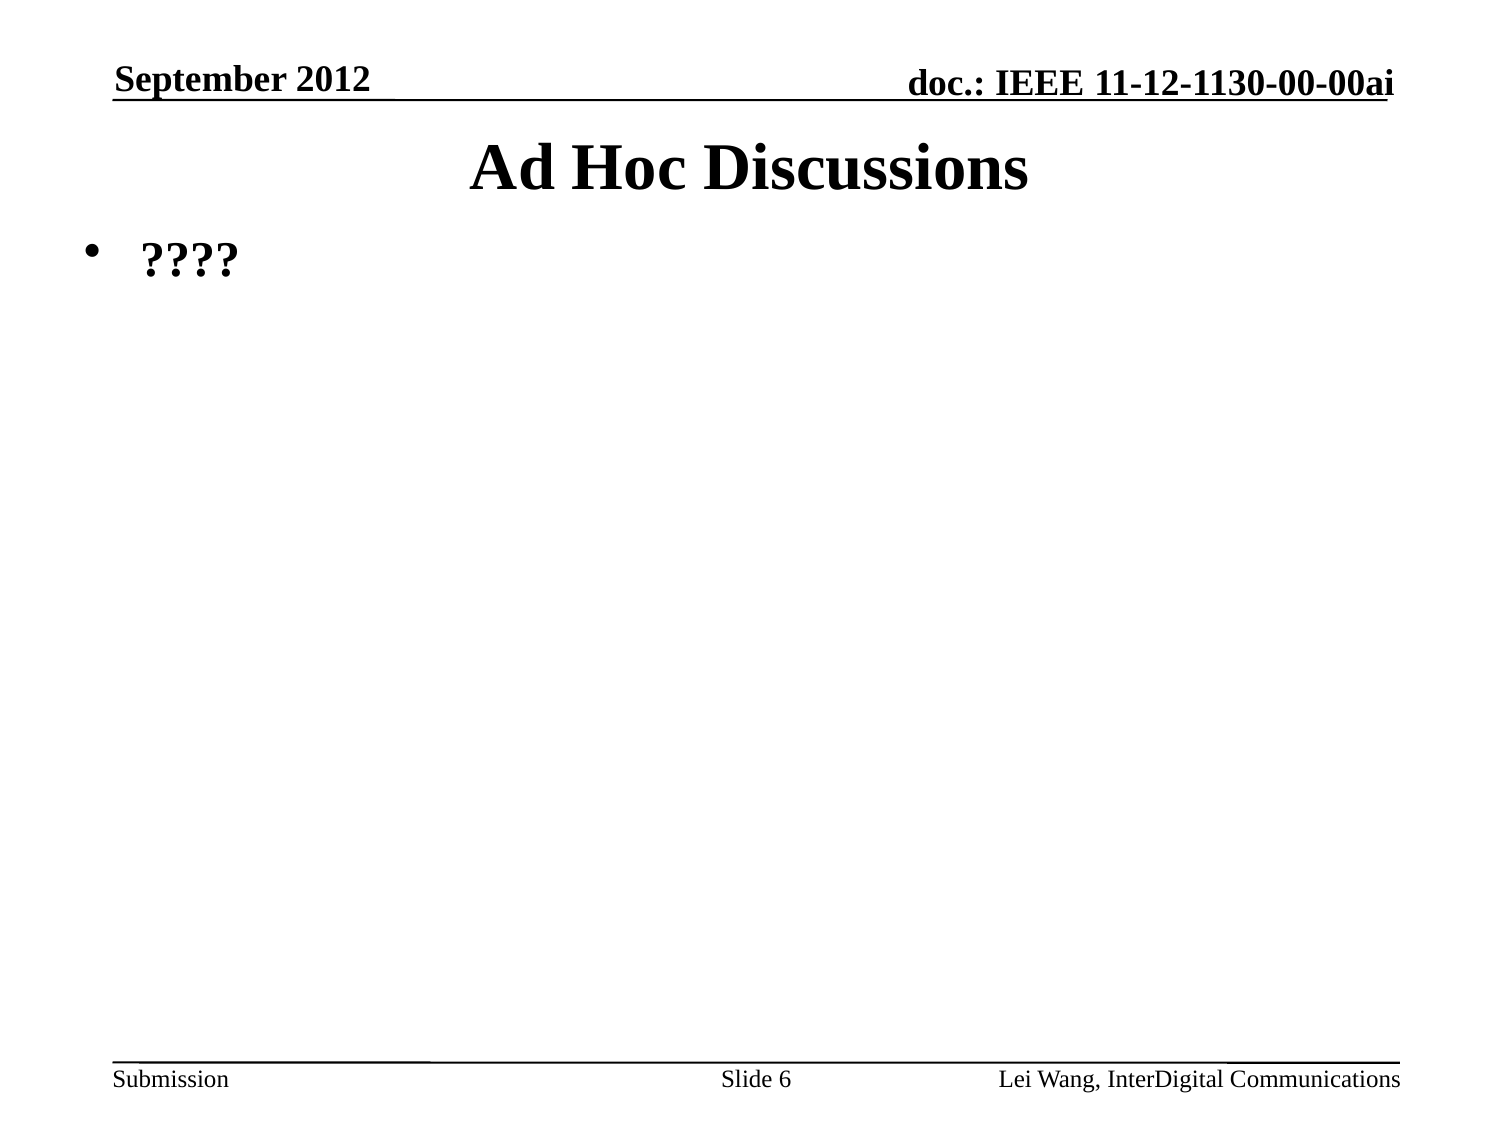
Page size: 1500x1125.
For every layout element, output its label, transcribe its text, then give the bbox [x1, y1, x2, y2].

text_box Ad Hoc Discussions [112, 112, 1388, 213]
text_box ???? [68, 218, 1394, 1038]
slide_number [114, 54, 423, 100]
footer Lei Wang, InterDigital Communications [878, 1061, 1402, 1093]
slide_number Slide 6 [712, 1061, 800, 1123]
